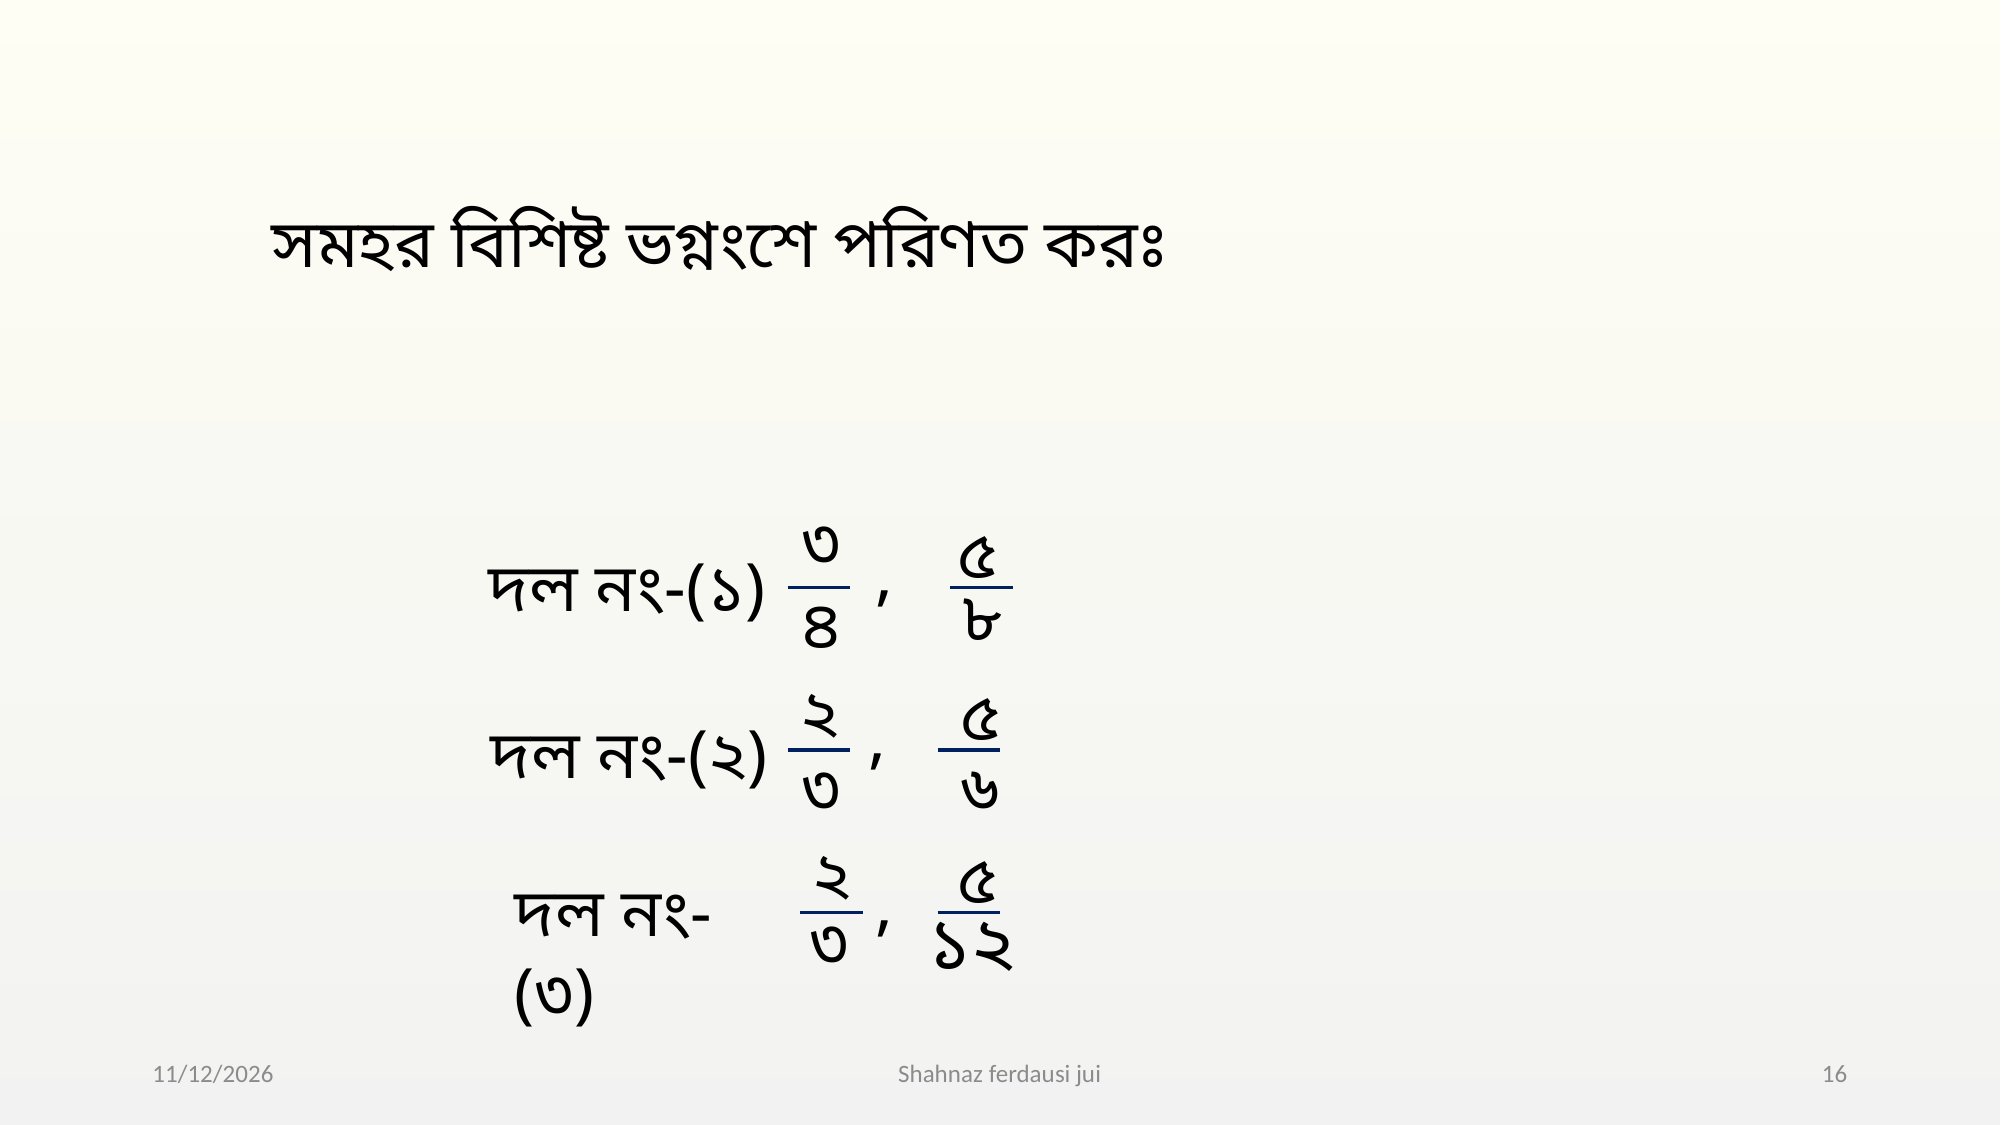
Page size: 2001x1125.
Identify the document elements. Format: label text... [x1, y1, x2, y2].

text_box দল নং-(১) [474, 537, 786, 633]
text_box ৫ [942, 504, 1029, 599]
text_box , [860, 853, 909, 949]
text_box ৬ [945, 752, 1015, 833]
text_box ৫ [942, 829, 1029, 887]
text_box ৩ [786, 491, 856, 574]
text_box ৩ [786, 737, 856, 833]
text_box ১২ [912, 887, 1032, 993]
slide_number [137, 1042, 588, 1103]
text_box ৫ [946, 666, 1033, 762]
text_box ৩ [794, 891, 864, 987]
text_box ৪ [786, 574, 856, 670]
text_box দল নং-(২) [476, 703, 783, 799]
text_box , [854, 687, 902, 783]
text_box ২ [797, 824, 867, 920]
slide_number 16 [1412, 1042, 1863, 1103]
text_box সমহর বিশিষ্ট ভগ্নংশে পরিণত করঃ [250, 193, 1189, 289]
text_box দল নং-(৩) [500, 862, 782, 1038]
text_box ৮ [947, 599, 1017, 662]
footer Shahnaz ferdausi jui [662, 1042, 1338, 1103]
text_box ২ [785, 662, 855, 758]
text_box , [860, 524, 909, 620]
